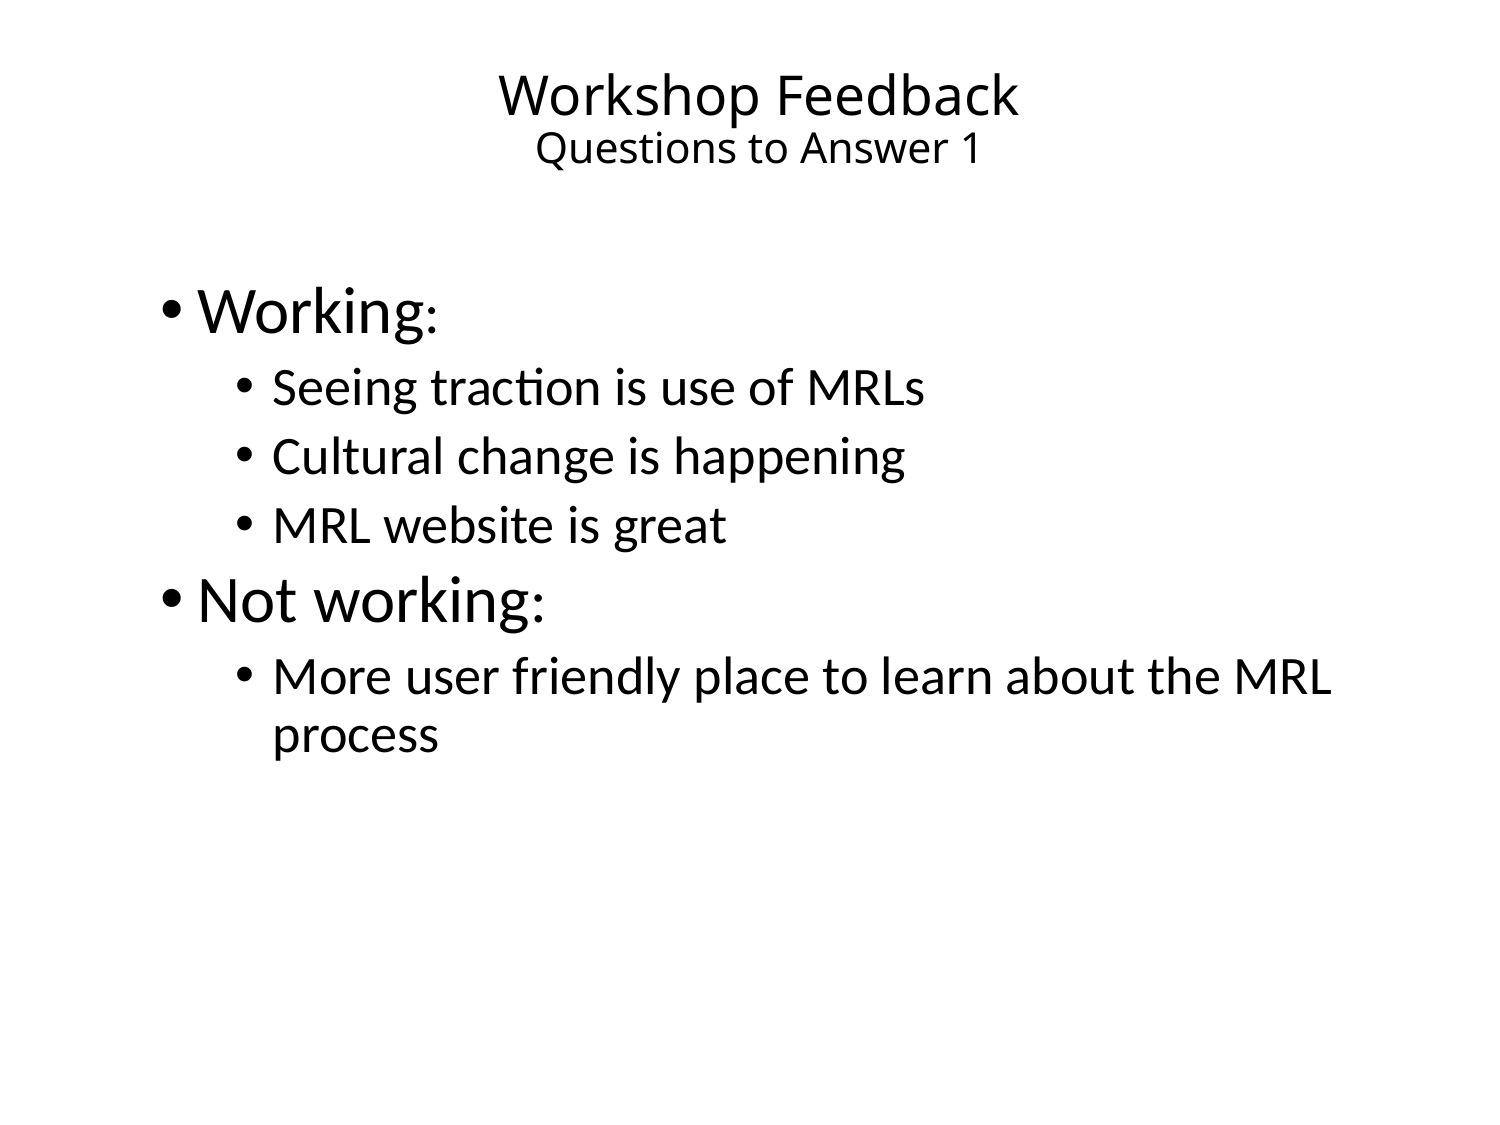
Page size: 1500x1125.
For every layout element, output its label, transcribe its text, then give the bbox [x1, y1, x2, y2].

title Workshop Feedback Questions to Answer 1 [87, 59, 1432, 182]
list Working: Seeing traction is use of MRLs Cultural change is happening MRL website is great Not working: More user friendly place to learn about the MRL process [70, 198, 1364, 1014]
